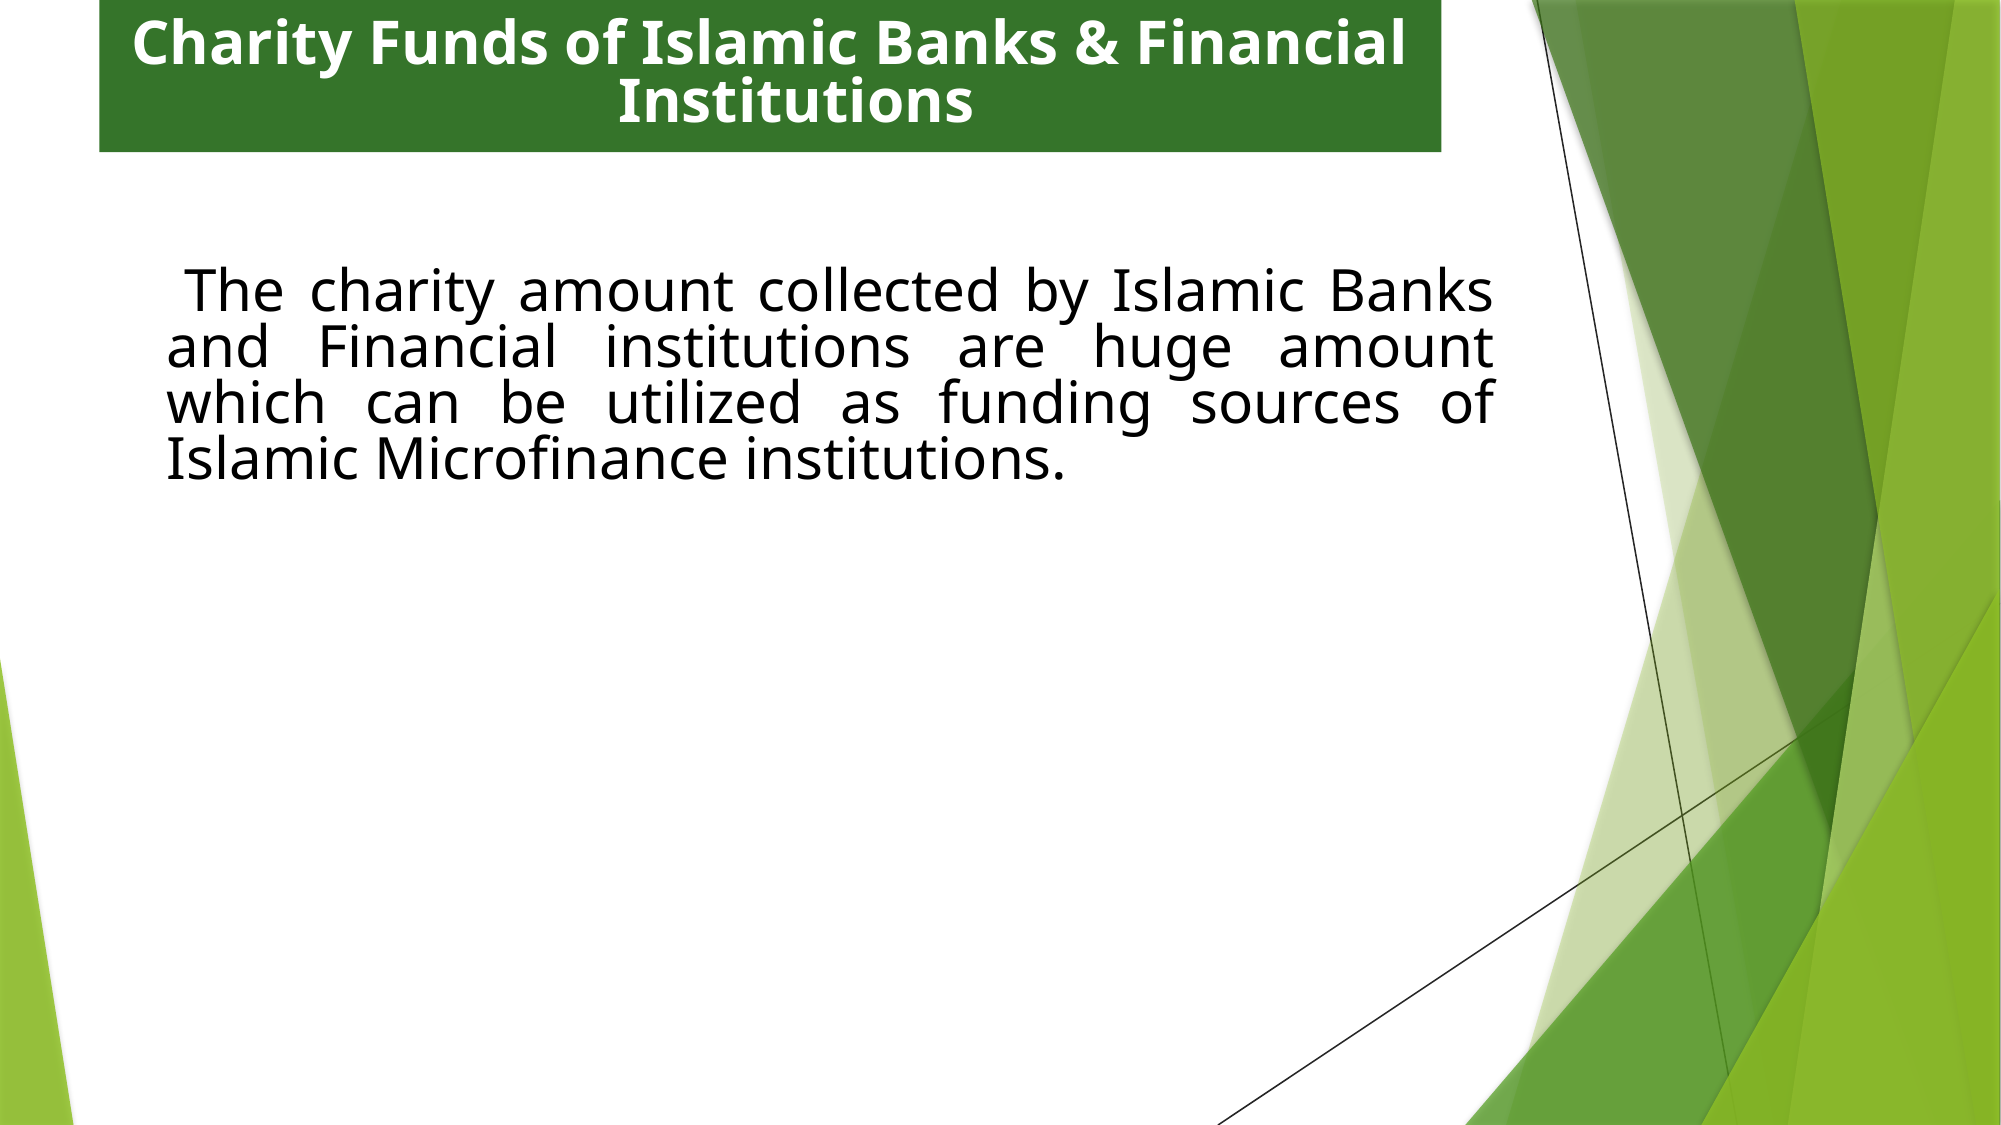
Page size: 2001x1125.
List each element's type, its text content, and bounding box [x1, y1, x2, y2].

list The charity amount collected by Islamic Banks and Financial institutions are huge amount which can be utilized as funding sources of Islamic Microfinance institutions. [99, 188, 1510, 842]
title Charity Funds of Islamic Banks & Financial Institutions [99, 0, 1442, 153]
